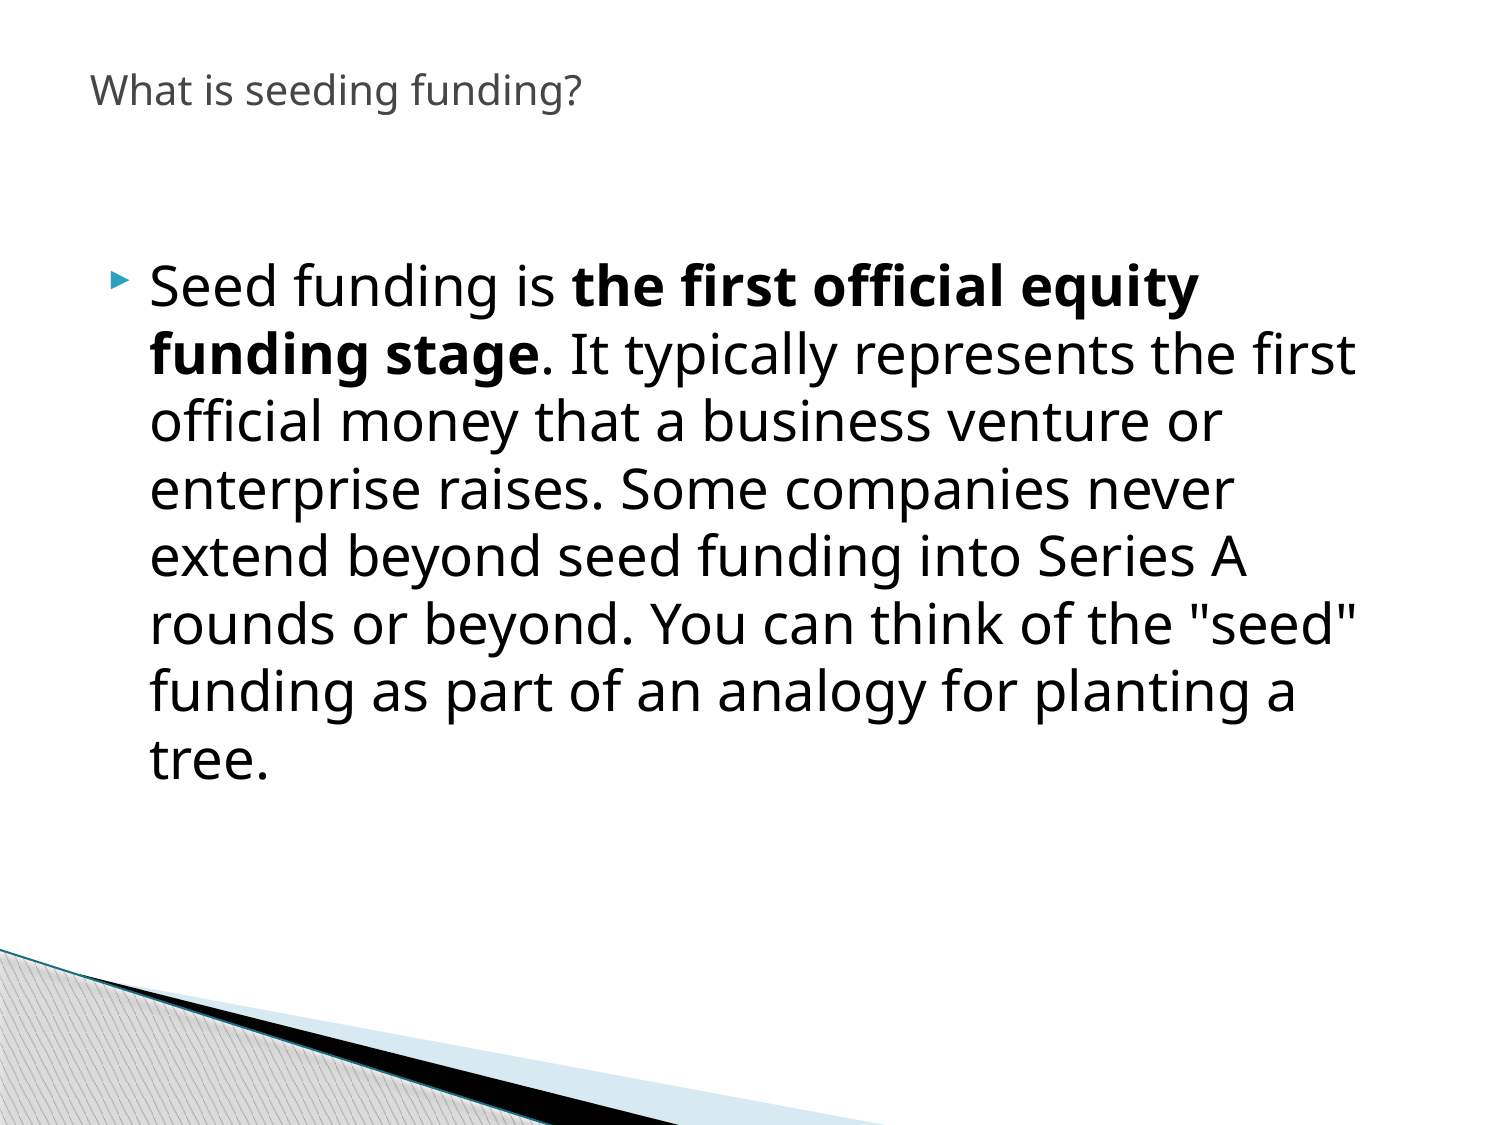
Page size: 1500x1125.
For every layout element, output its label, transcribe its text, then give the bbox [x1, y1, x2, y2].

title What is seeding funding? [75, 45, 1425, 233]
list Seed funding is the first official equity funding stage. It typically represents the first official money that a business venture or enterprise raises. Some companies never extend beyond seed funding into Series A rounds or beyond. You can think of the "seed" funding as part of an analogy for planting a tree. [75, 243, 1425, 986]
